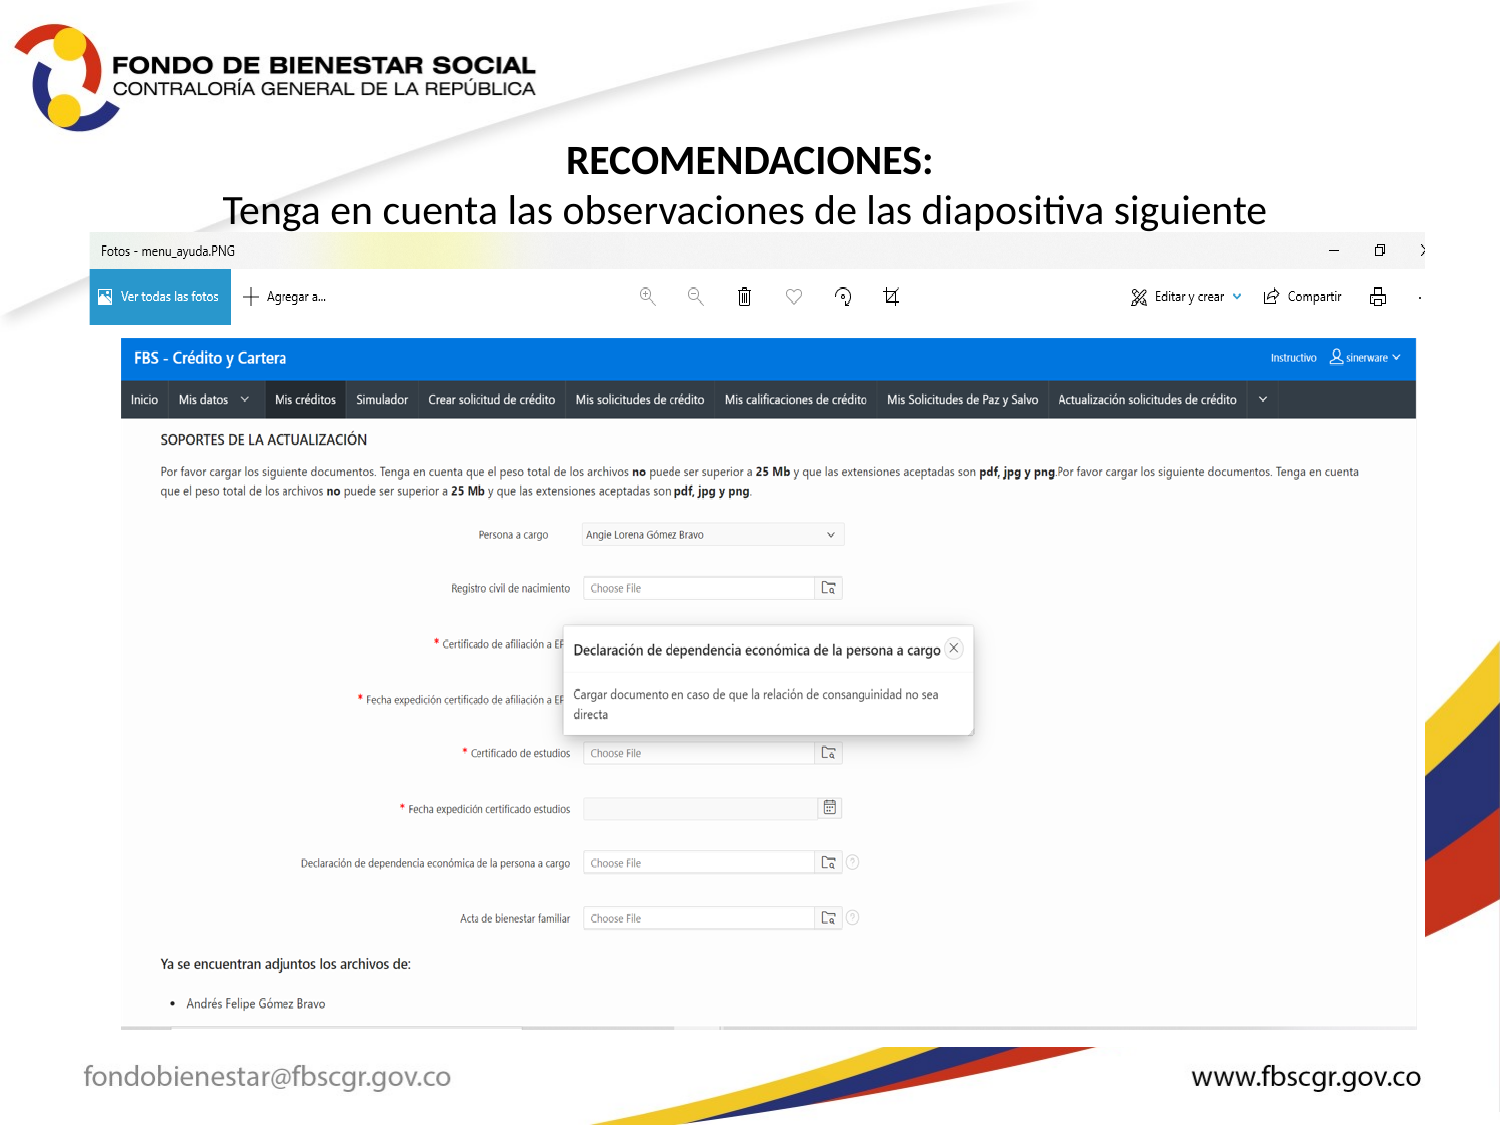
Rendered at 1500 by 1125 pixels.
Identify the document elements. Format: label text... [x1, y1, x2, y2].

title RECOMENDACIONES: Tenga en cuenta las observaciones de las diapositiva siguiente [75, 125, 1425, 233]
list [89, 232, 1426, 1047]
picture [0, 0, 1500, 1125]
